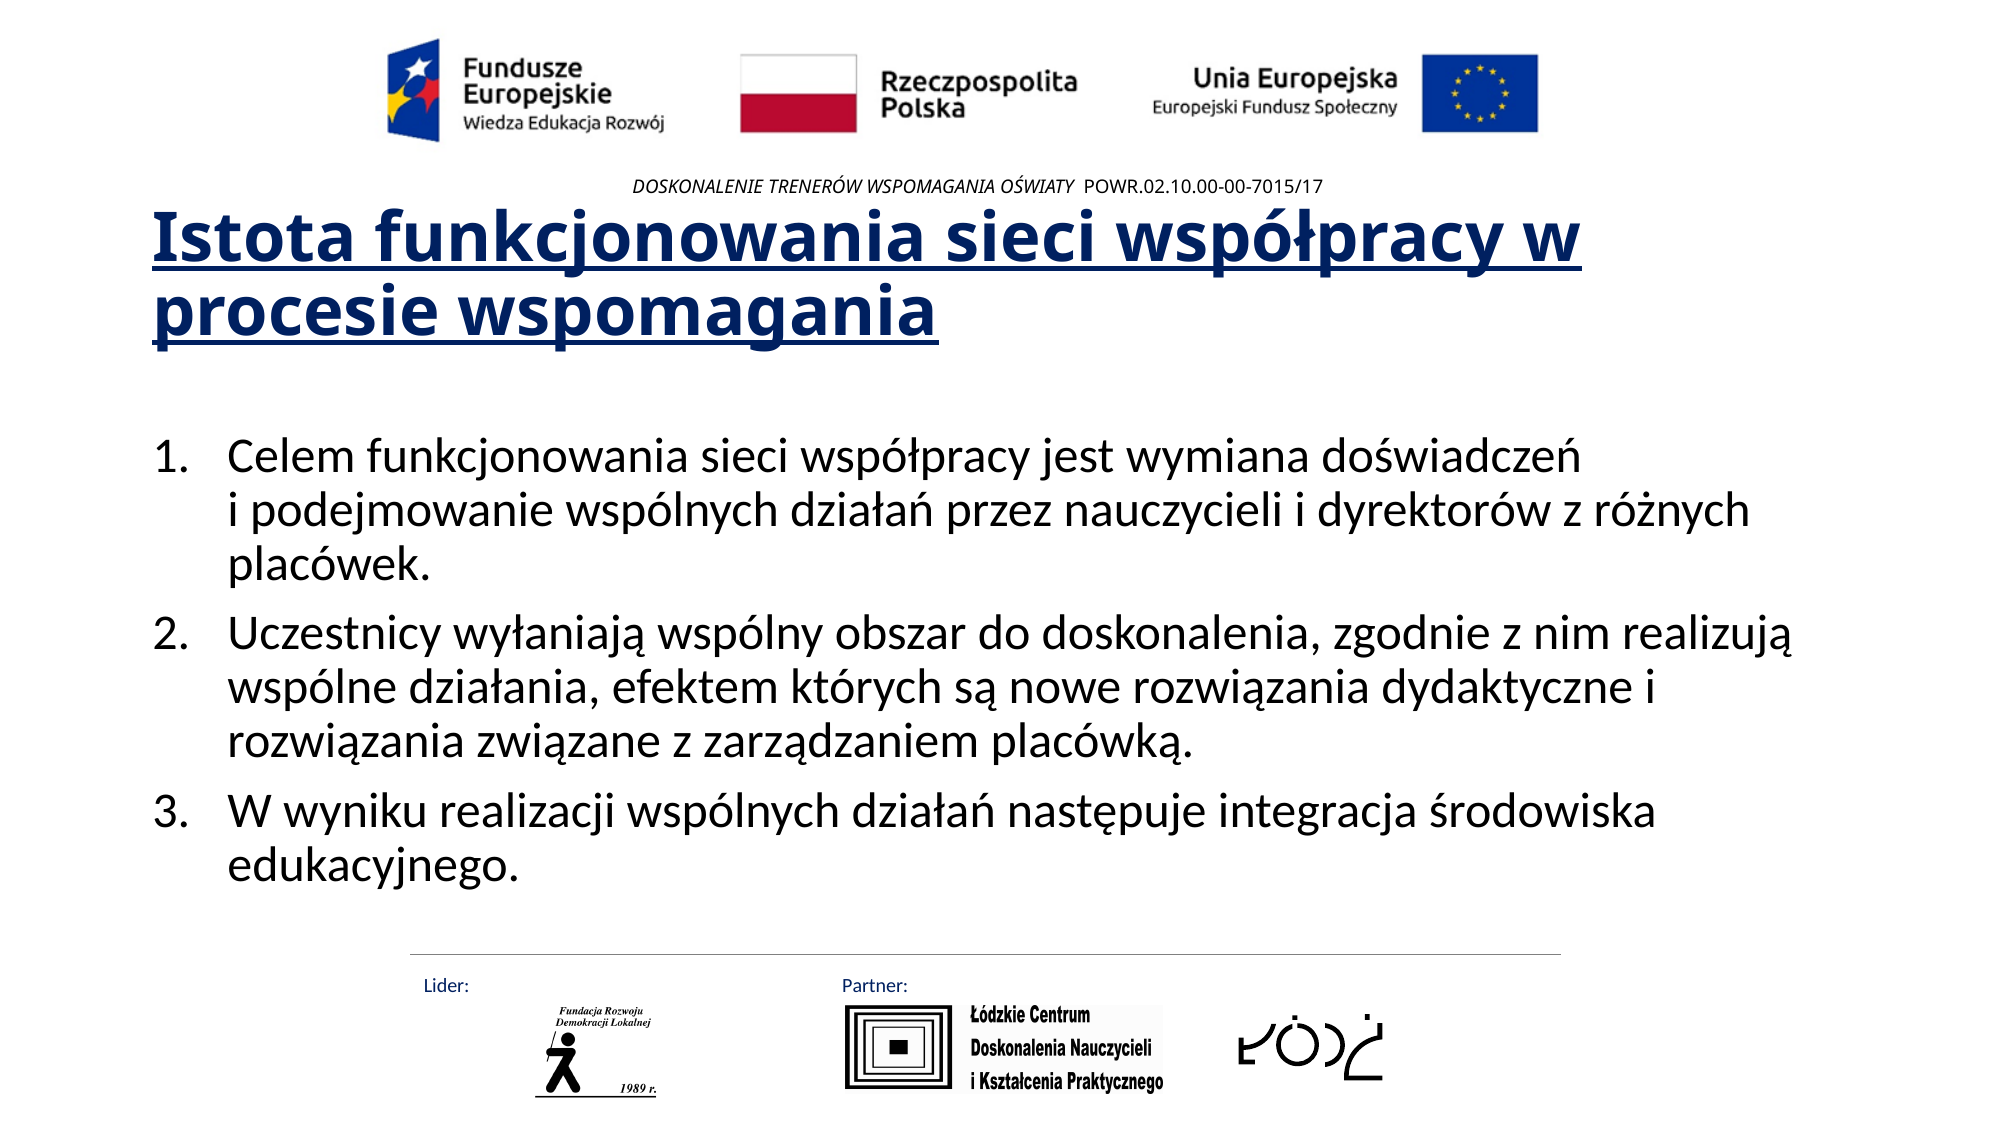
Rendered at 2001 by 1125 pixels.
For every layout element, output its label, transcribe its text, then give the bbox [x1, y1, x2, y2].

picture [362, 13, 1564, 168]
list Celem funkcjonowania sieci współpracy jest wymiana doświadczeń i podejmowanie wspólnych działań przez nauczycieli i dyrektorów z różnych placówek. Uczestnicy wyłaniają wspólny obszar do doskonalenia, zgodnie z nim realizują wspólne działania, efektem których są nowe rozwiązania dydaktyczne i rozwiązania związane z zarządzaniem placówką. W wyniku realizacji wspólnych działań następuje integracja środowiska edukacyjnego. [137, 421, 1863, 938]
title Istota funkcjonowania sieci współpracy w procesie wspomagania [137, 200, 1863, 352]
